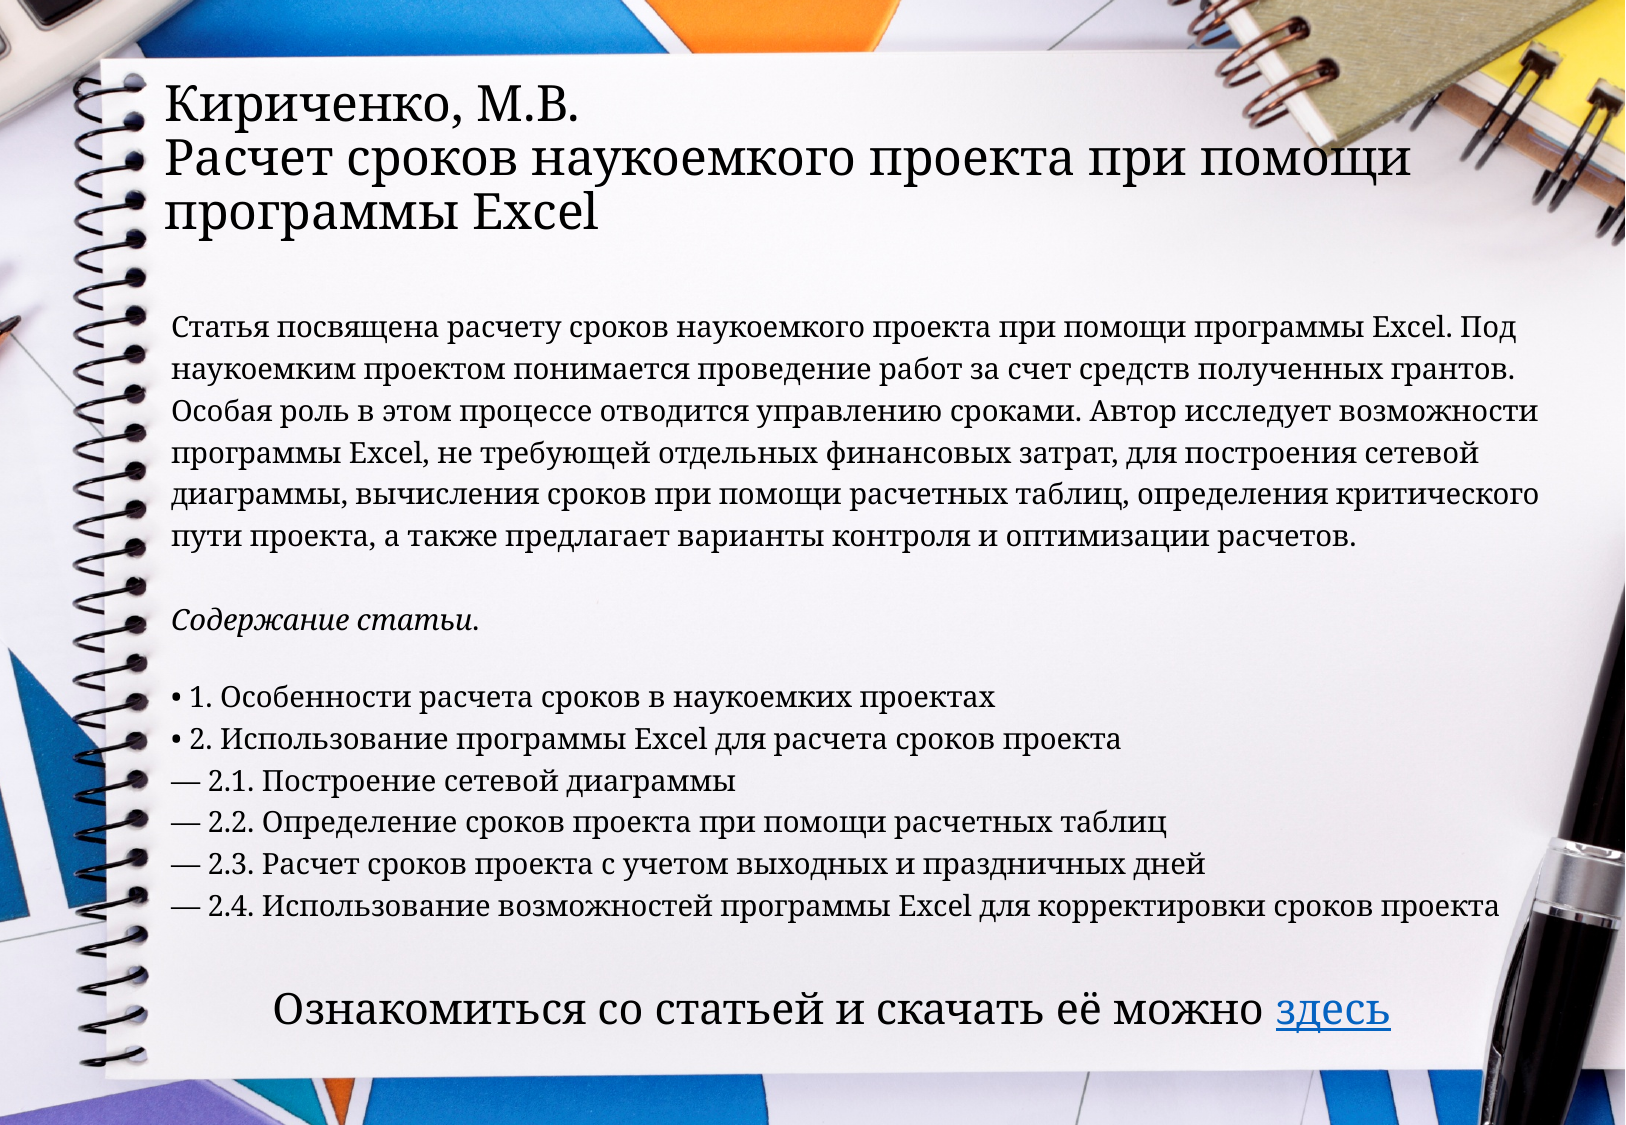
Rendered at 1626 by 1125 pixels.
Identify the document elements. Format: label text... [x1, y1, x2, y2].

title Кириченко, М.В. Расчет сроков наукоемкого проекта при помощи программы Excel [120, 79, 1514, 240]
list Ознакомиться со статьей и скачать её можно здесь [156, 974, 1508, 1043]
list Статья посвящена расчету сроков наукоемкого проекта при помощи программы Excel. Под наукоемким проектом понимается проведение работ за счет средств полученных грантов. Особая роль в этом процессе отводится управлению сроками. Автор исследует возможности программы Excel, не требующей отдельных финансовых затрат, для построения сетевой диаграммы, вычисления сроков при помощи расчетных таблиц, определения критического пути проекта, а также предлагает варианты контроля и оптимизации расчетов. Содержание статьи. • 1. Особенности расчета сроков в наукоемких проектах • 2. Использование программы Excel для расчета сроков проекта — 2.1. Построение сетевой диаграммы — 2.2. Определение сроков проекта при помощи расчетных таблиц — 2.3. Расчет сроков проекта с учетом выходных и праздничных дней — 2.4. Использование возможностей программы Excel для корректировки сроков проекта [156, 269, 1558, 955]
picture [0, 0, 1625, 1125]
